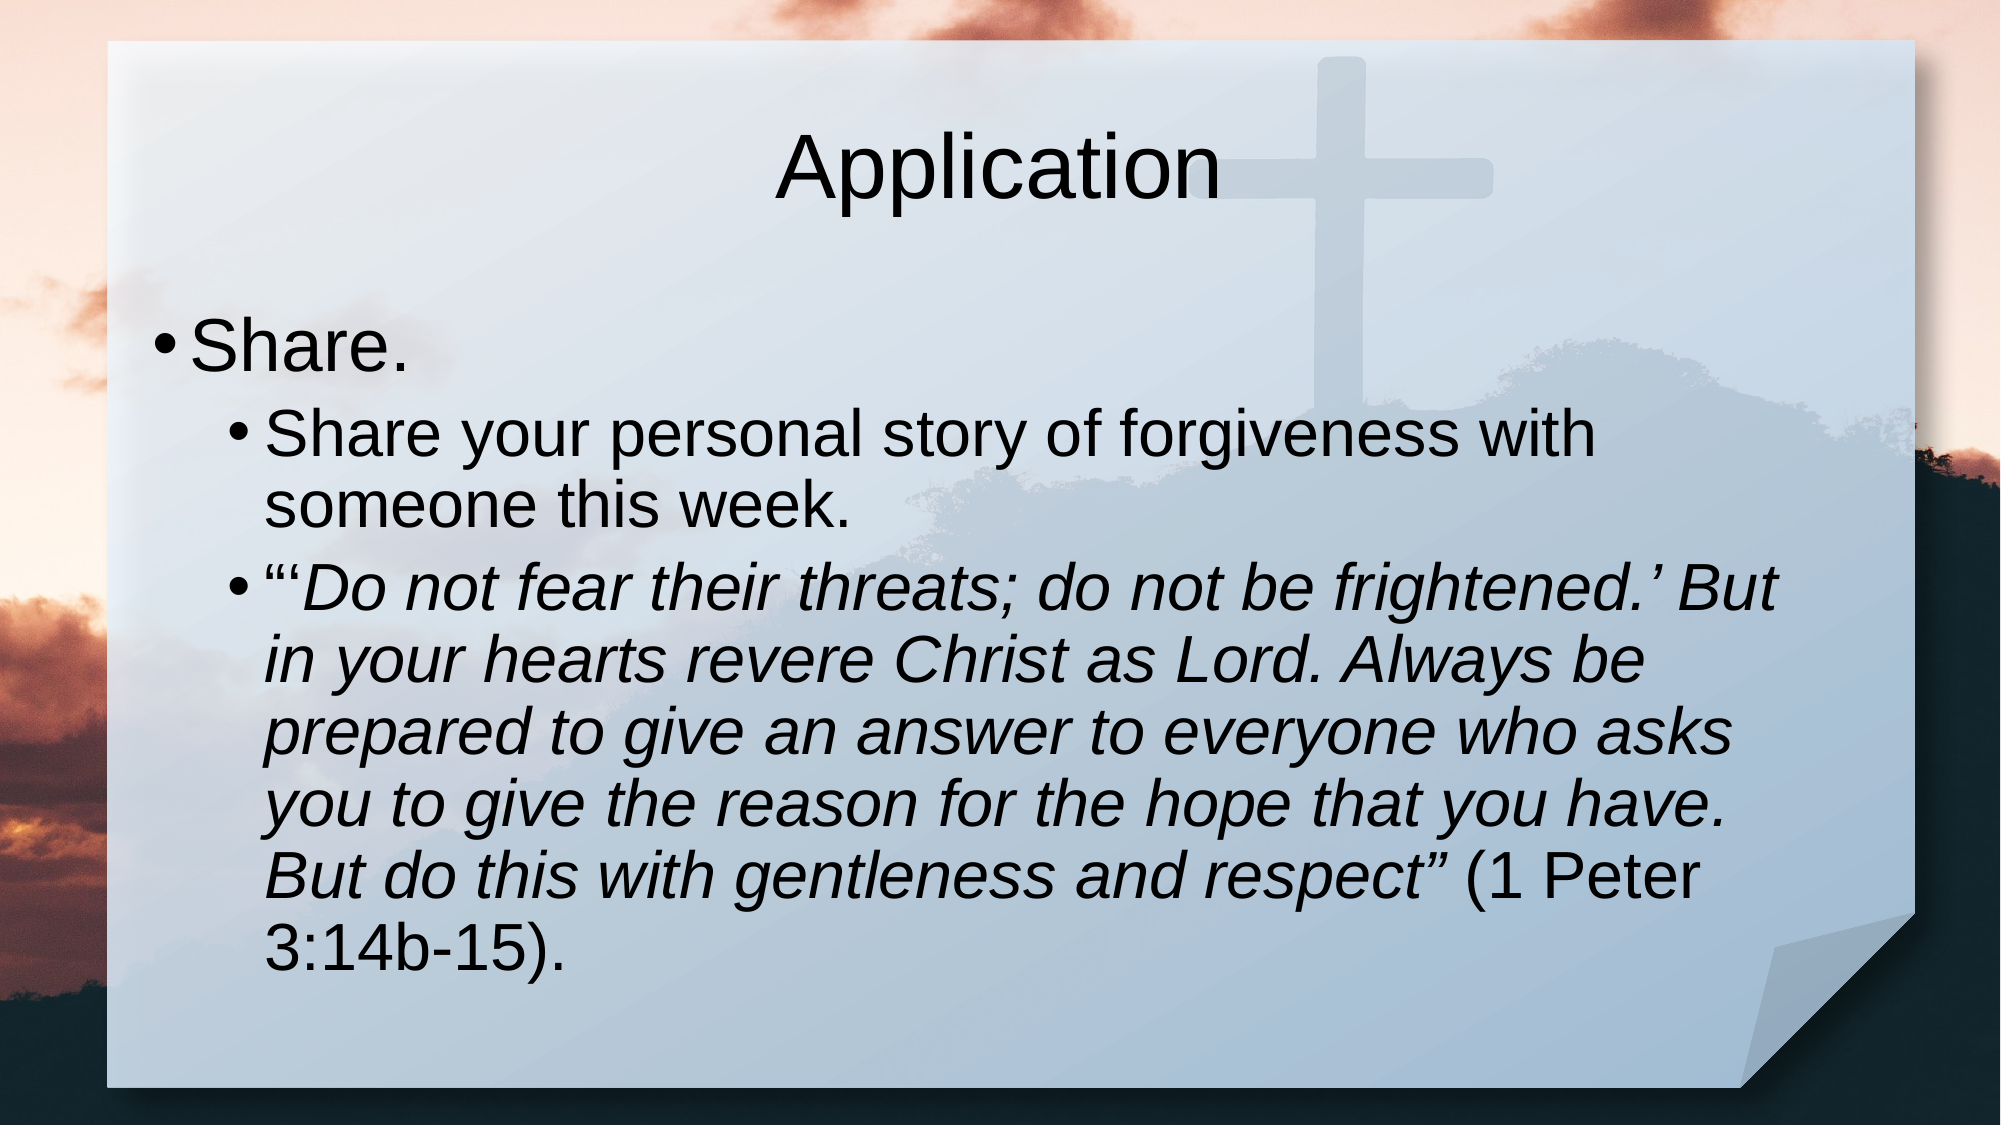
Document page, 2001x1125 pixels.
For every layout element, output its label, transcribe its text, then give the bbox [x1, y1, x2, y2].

title Application [137, 59, 1863, 278]
picture [0, 0, 2001, 1125]
list Share. Share your personal story of forgiveness with someone this week. “‘Do not fear their threats; do not be frightened.’ But in your hearts revere Christ as Lord. Always be prepared to give an answer to everyone who asks you to give the reason for the hope that you have. But do this with gentleness and respect” (1 Peter 3:14b-15). [137, 299, 1863, 1014]
